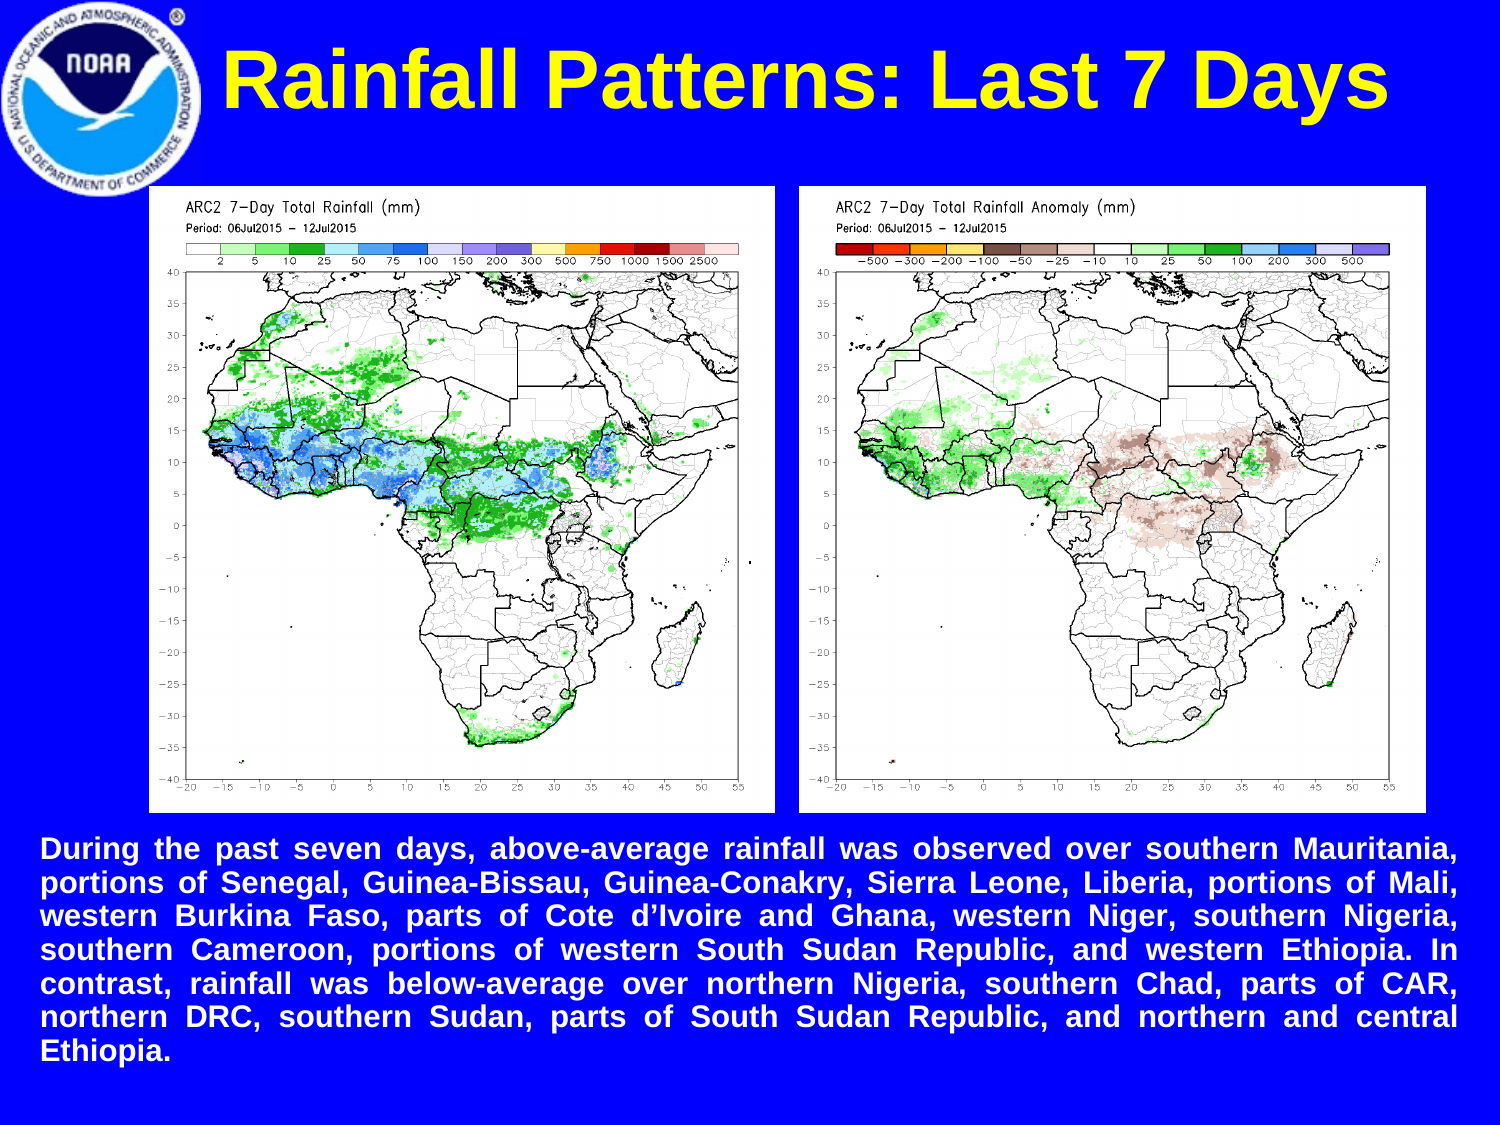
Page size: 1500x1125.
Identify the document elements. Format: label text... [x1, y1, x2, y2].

text_box During the past seven days, above-average rainfall was observed over southern Mauritania, portions of Senegal, Guinea-Bissau, Guinea-Conakry, Sierra Leone, Liberia, portions of Mali, western Burkina Faso, parts of Cote d’Ivoire and Ghana, western Niger, southern Nigeria, southern Cameroon, portions of western South Sudan Republic, and western Ethiopia. In contrast, rainfall was below-average over northern Nigeria, southern Chad, parts of CAR, northern DRC, southern Sudan, parts of South Sudan Republic, and northern and central Ethiopia. [24, 824, 1475, 1076]
picture [0, 0, 775, 813]
picture [799, 186, 1425, 813]
title Rainfall Patterns: Last 7 Days [174, 0, 1438, 150]
